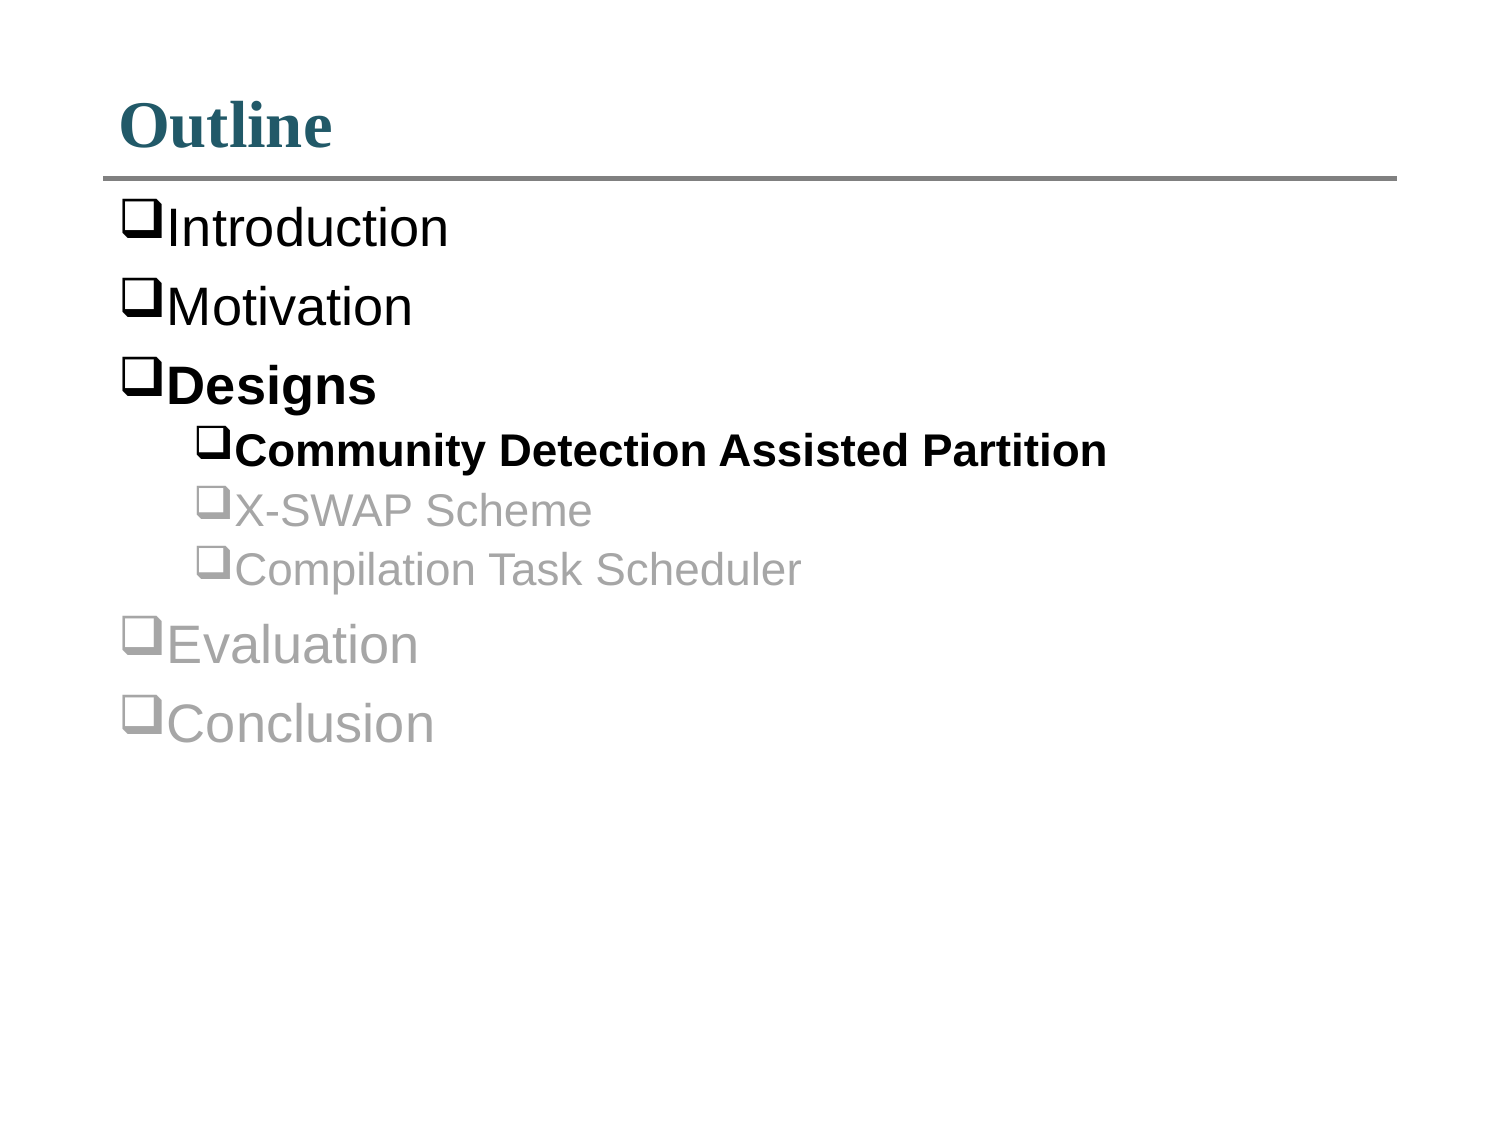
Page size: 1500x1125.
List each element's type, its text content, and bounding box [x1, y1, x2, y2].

title Outline [103, 73, 1397, 179]
list Introduction Motivation Designs Community Detection Assisted Partition X-SWAP Scheme Compilation Task Scheduler Evaluation Conclusion [103, 191, 1397, 1014]
